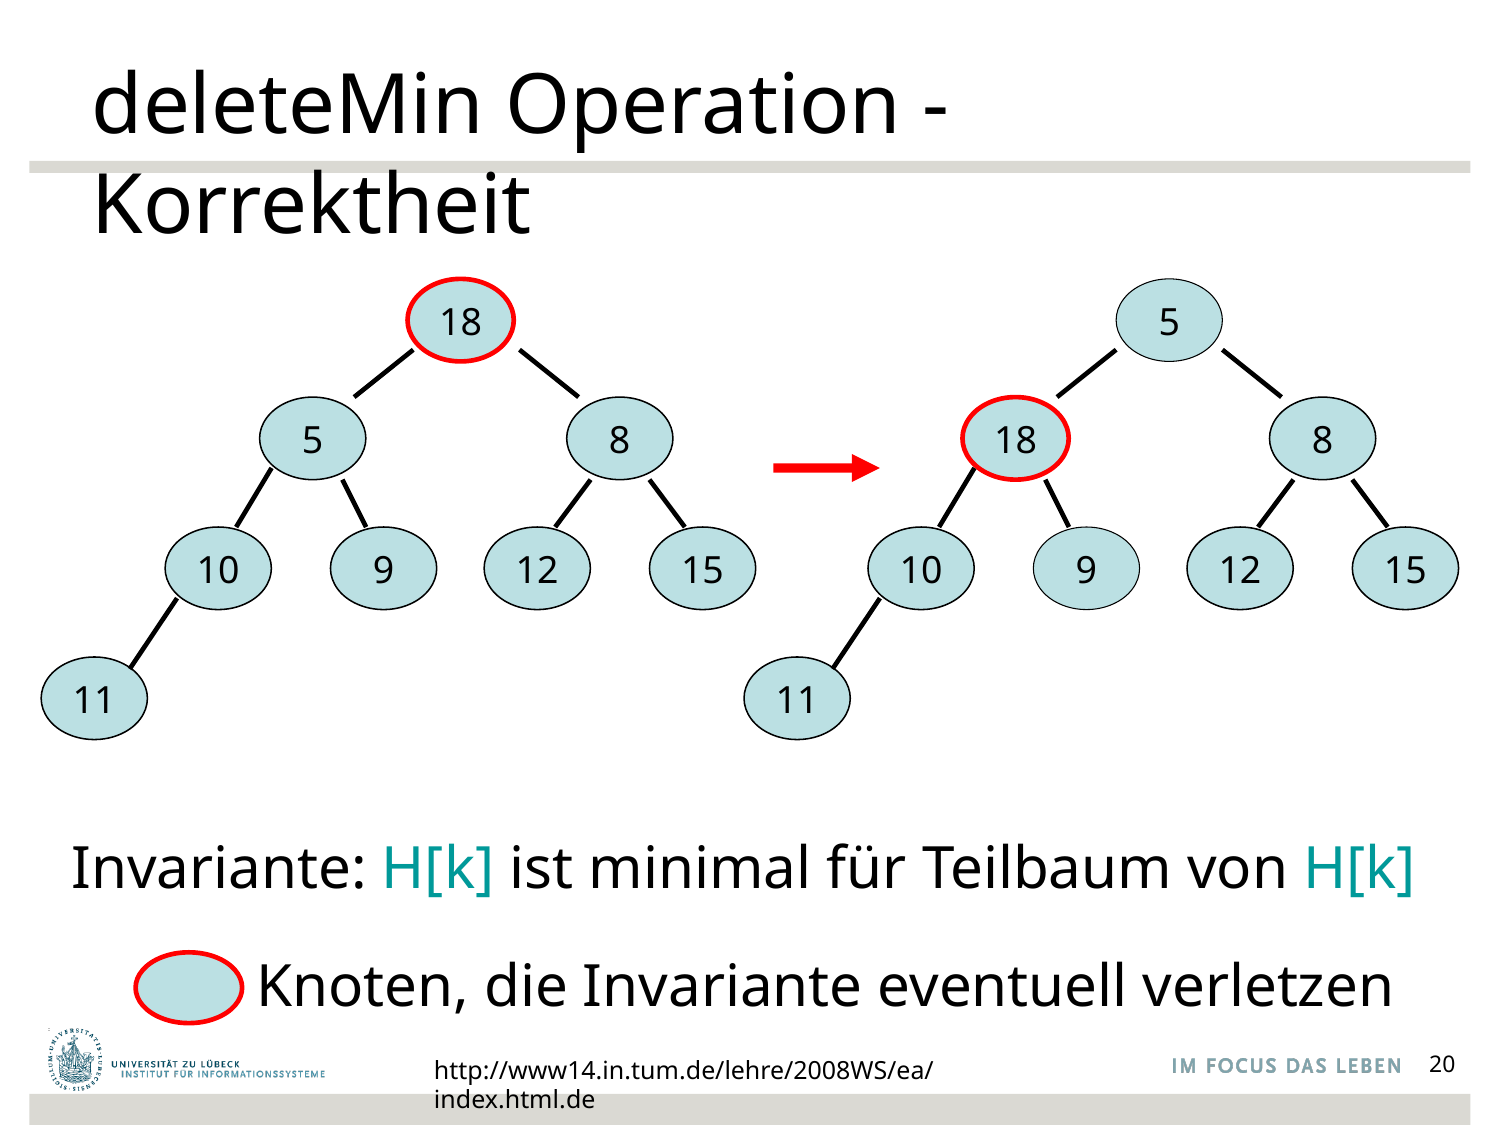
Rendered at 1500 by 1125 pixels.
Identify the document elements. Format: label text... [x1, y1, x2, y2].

text_box 18 [962, 397, 1069, 480]
text_box 11 [41, 656, 148, 740]
picture [1173, 1058, 1305, 1073]
text_box 5 [259, 397, 366, 480]
text_box 12 [1187, 527, 1294, 610]
text_box : Knoten, die Invariante eventuell verletzen [211, 940, 1425, 1026]
text_box Invariante: H[k] ist minimal für Teilbaum von H[k] [56, 822, 1447, 908]
text_box [135, 952, 243, 1024]
text_box 18 [407, 278, 514, 362]
text_box 9 [1033, 527, 1140, 610]
text_box 15 [649, 527, 756, 610]
text_box 10 [867, 527, 975, 610]
text_box 12 [484, 527, 591, 610]
title deleteMin Operation - Korrektheit [76, 42, 1427, 231]
slide_number 20 [1305, 1050, 1471, 1083]
text_box 10 [165, 527, 272, 610]
text_box 9 [330, 527, 437, 610]
text_box 8 [566, 397, 673, 480]
text_box 8 [1269, 397, 1376, 480]
text_box 5 [1116, 278, 1223, 362]
text_box [773, 461, 880, 475]
text_box http://www14.in.tum.de/lehre/2008WS/ea/index.html.de [419, 1046, 1046, 1122]
text_box 15 [1352, 527, 1459, 610]
text_box 11 [744, 656, 851, 740]
